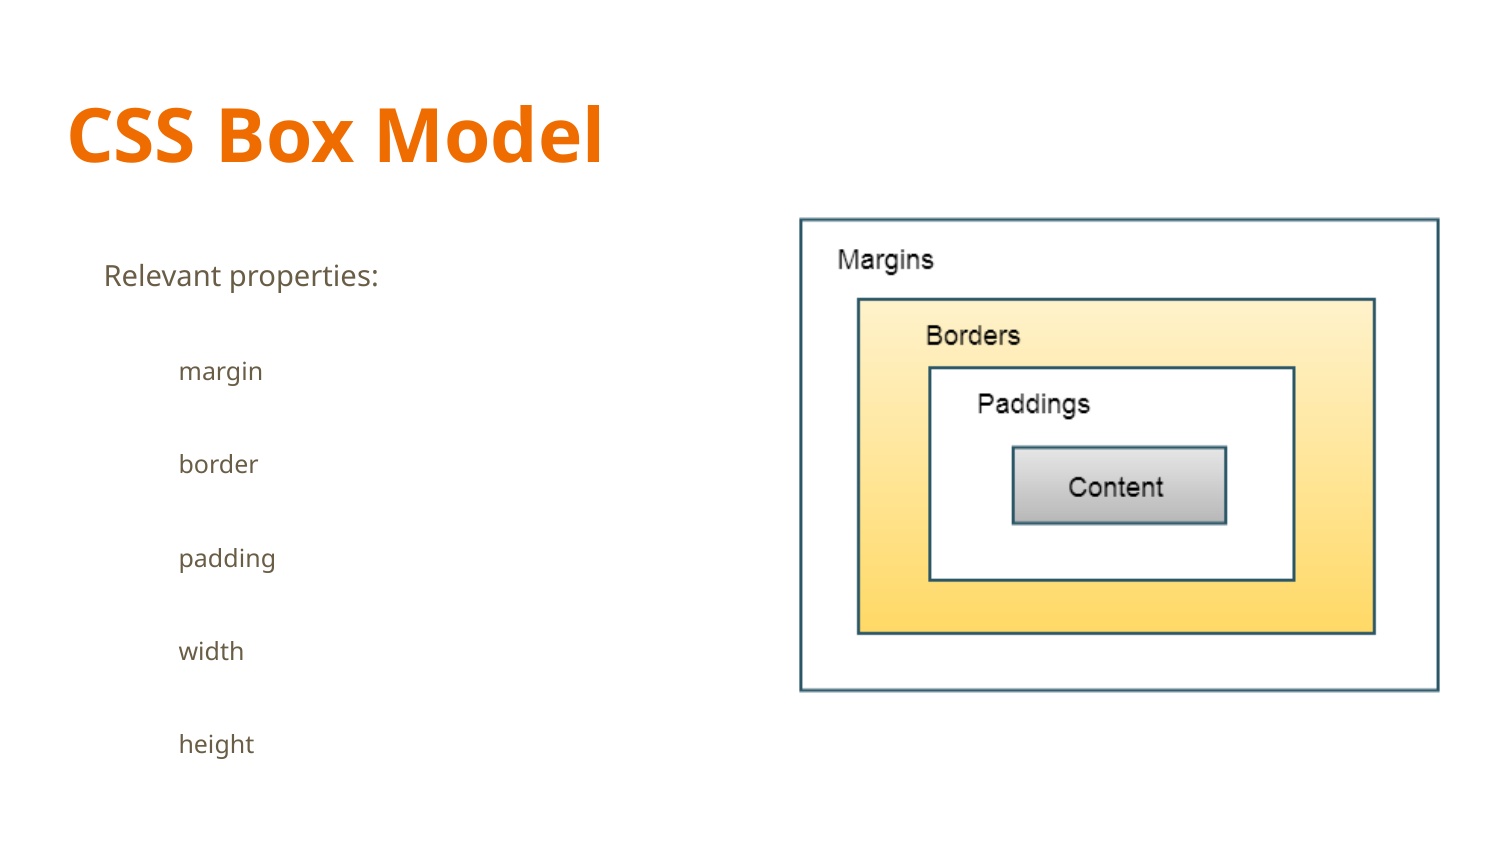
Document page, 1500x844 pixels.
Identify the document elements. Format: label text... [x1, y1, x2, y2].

title CSS Box Model [51, 72, 1449, 189]
list Relevant properties: margin border padding width height [51, 207, 708, 750]
picture [792, 207, 1450, 702]
